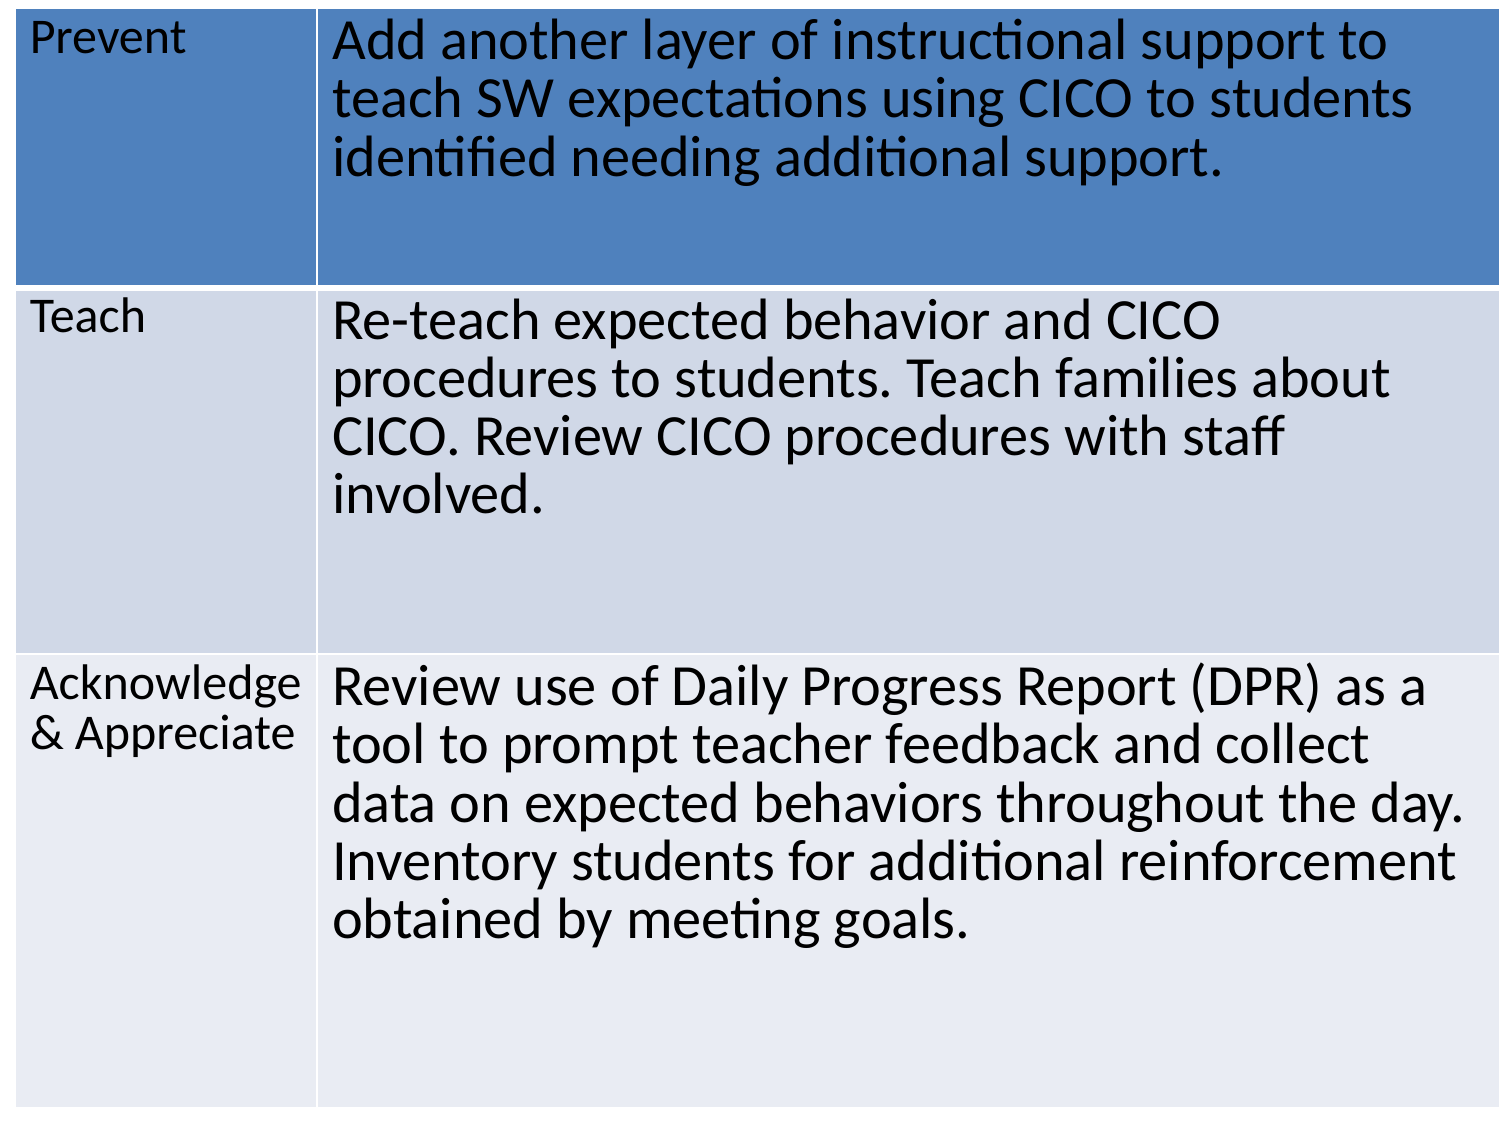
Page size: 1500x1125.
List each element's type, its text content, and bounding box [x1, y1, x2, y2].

table_header Add another layer of instructional support to teach SW expectations using CICO to students identified needing additional support. [318, 9, 1499, 285]
table_header Prevent [16, 9, 316, 285]
table_cell Review use of Daily Progress Report (DPR) as a tool to prompt teacher feedback and collect data on expected behaviors throughout the day. Inventory students for additional reinforcement obtained by meeting goals. [318, 655, 1499, 1107]
table_cell Teach [16, 291, 316, 653]
table_cell Re-teach expected behavior and CICO procedures to students. Teach families about CICO. Review CICO procedures with staff involved. [318, 291, 1499, 653]
table_cell Acknowledge & Appreciate [16, 655, 316, 1107]
